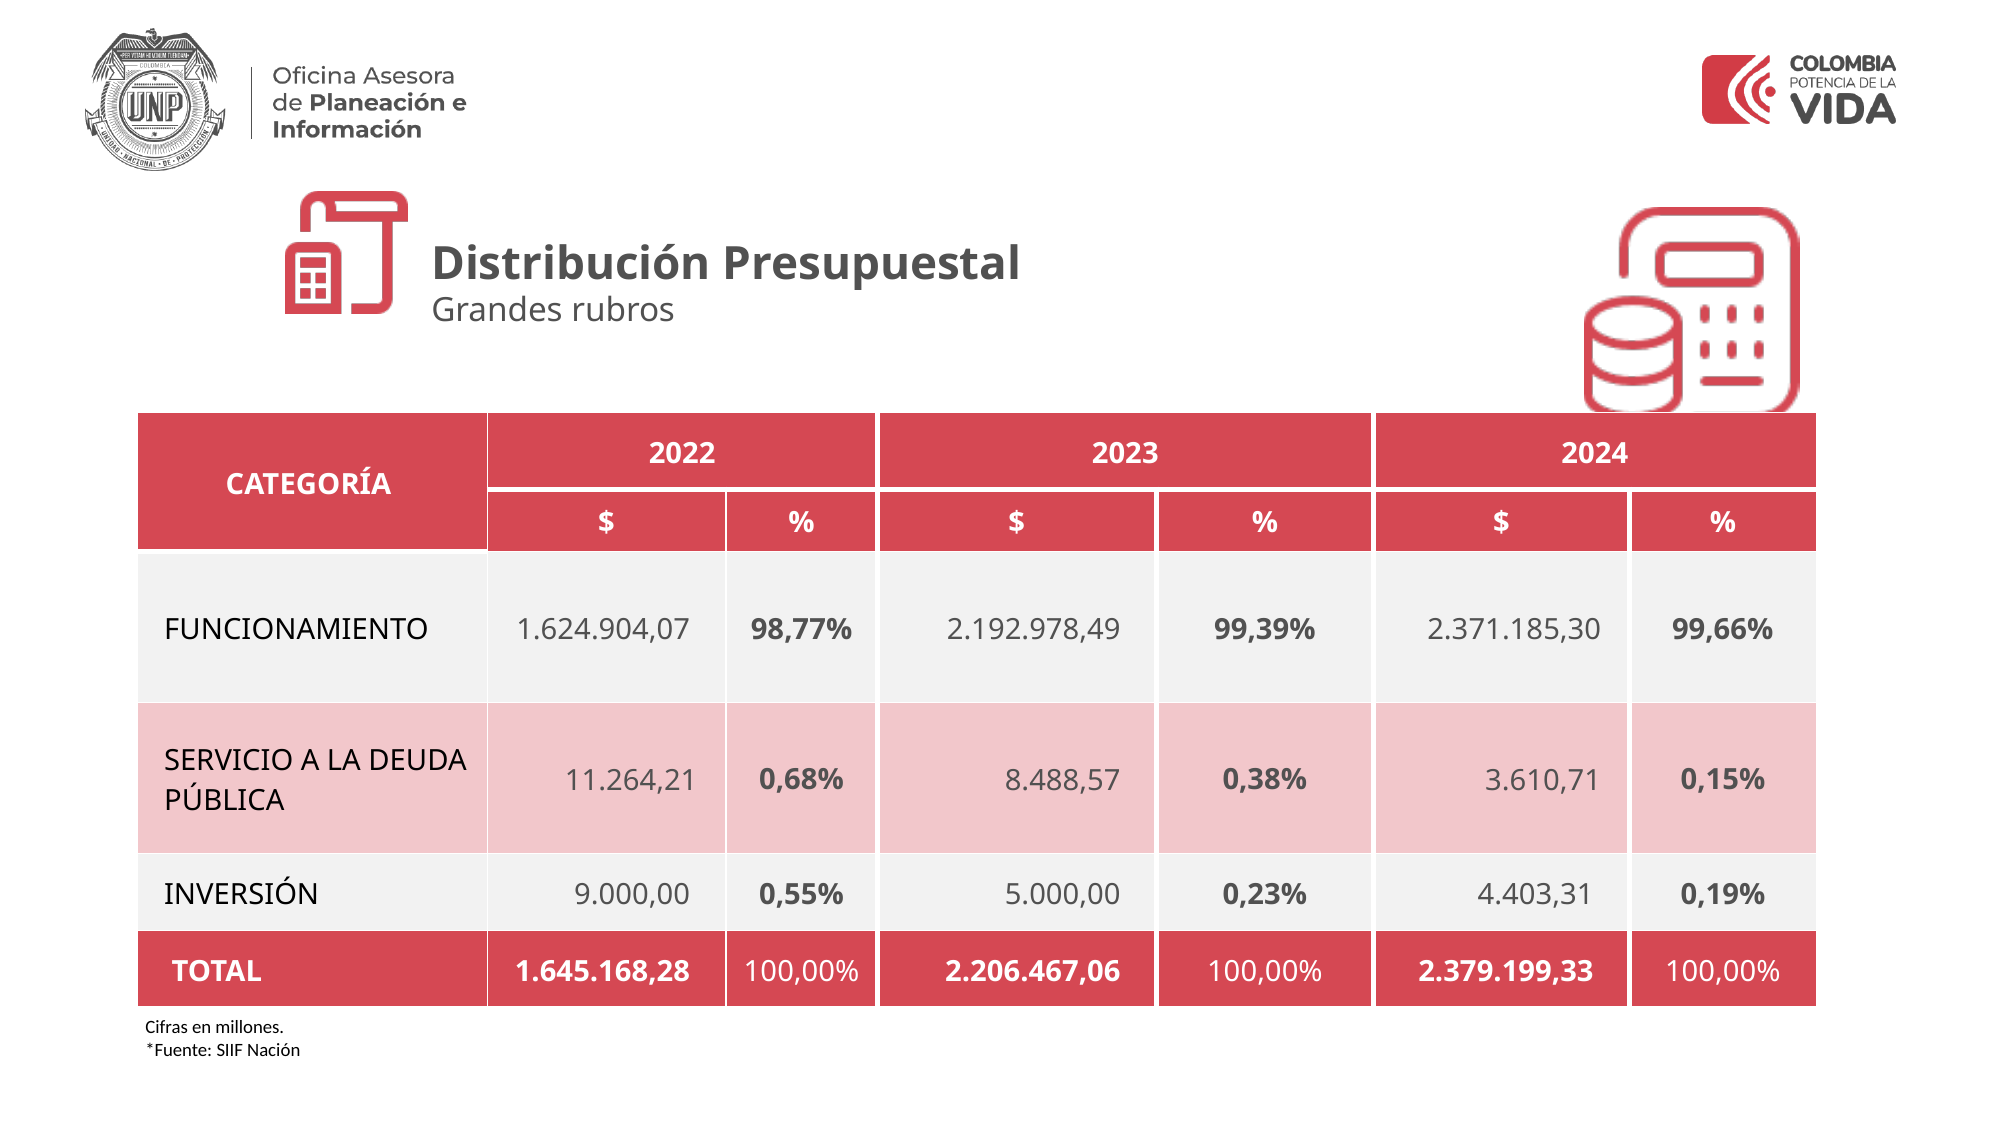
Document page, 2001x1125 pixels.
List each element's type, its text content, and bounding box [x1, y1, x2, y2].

table_cell 1.645.168,28 [488, 931, 725, 1006]
table_cell 0,15% [1632, 703, 1816, 853]
table_cell 0,68% [727, 703, 875, 853]
table_cell 2.192.978,49 [880, 552, 1154, 702]
text_box Cifras en millones. *Fuente: SIIF Nación [130, 1007, 347, 1068]
table_cell 0,38% [1159, 703, 1371, 853]
table_cell 98,77% [727, 552, 875, 702]
table_cell % [727, 492, 875, 551]
table_cell INVERSIÓN [138, 854, 487, 930]
table_cell 100,00% [1159, 931, 1371, 1006]
table_cell 3.610,71 [1376, 703, 1627, 853]
table_cell SERVICIO A LA DEUDA PÚBLICA [138, 703, 487, 853]
table_cell 1.624.904,07 [488, 552, 725, 702]
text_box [0, 0, 2000, 206]
table_cell 11.264,21 [488, 703, 725, 853]
table_cell 99,66% [1632, 552, 1816, 702]
table_header 2024 [1376, 413, 1816, 487]
table_cell 8.488,57 [880, 703, 1154, 853]
table_cell 100,00% [727, 931, 875, 1006]
table_cell 0,55% [727, 854, 875, 930]
table_cell % [1632, 492, 1816, 551]
table_cell 0,19% [1632, 854, 1816, 930]
table_cell 2.371.185,30 [1376, 552, 1627, 702]
table_cell TOTAL [138, 931, 487, 1006]
table_cell 4.403,31 [1376, 854, 1627, 930]
table_cell $ [1376, 492, 1627, 551]
table_cell 2.379.199,33 [1376, 931, 1627, 1006]
table_cell FUNCIONAMIENTO [138, 554, 487, 702]
table_cell 9.000,00 [488, 854, 725, 930]
table_header 2023 [880, 413, 1371, 487]
table_cell 0,23% [1159, 854, 1371, 930]
picture [1584, 207, 1800, 422]
table_cell 5.000,00 [880, 854, 1154, 930]
table_header 2022 [488, 413, 875, 487]
table_header CATEGORÍA [138, 413, 487, 549]
table_cell 100,00% [1632, 931, 1816, 1006]
table_cell 99,39% [1159, 552, 1371, 702]
table_cell 2.206.467,06 [880, 931, 1154, 1006]
table_cell $ [880, 492, 1154, 551]
text_box Distribución Presupuestal Grandes rubros [416, 226, 1072, 336]
picture [285, 191, 408, 314]
table_cell $ [488, 492, 725, 551]
table_cell % [1159, 492, 1371, 551]
